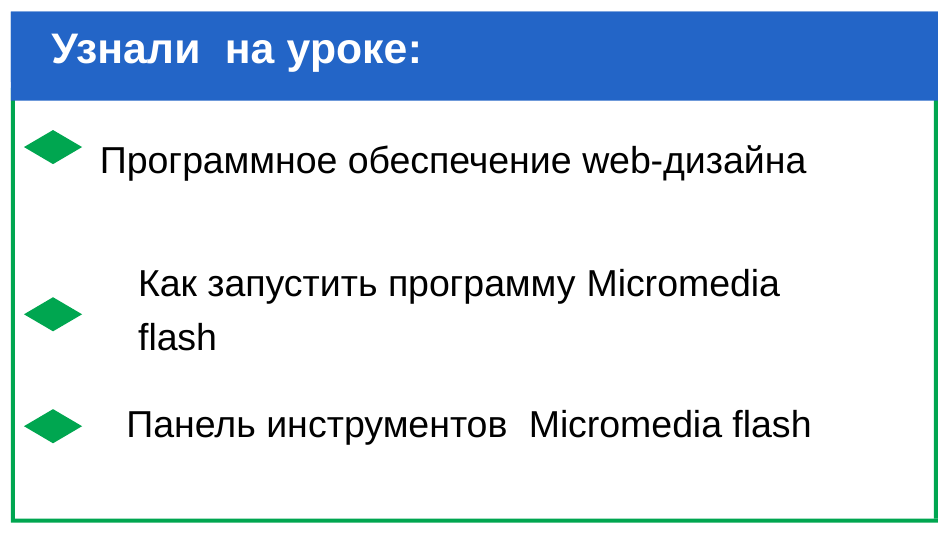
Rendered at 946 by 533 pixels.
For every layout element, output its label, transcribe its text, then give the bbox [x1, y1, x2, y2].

text_box [23, 409, 83, 444]
title Узнали на уроке: [49, 16, 683, 113]
text_box [10, 11, 938, 101]
text_box Программное обеспечение web-дизайна [97, 125, 929, 182]
text_box [23, 130, 83, 165]
text_box Как запустить программу Micromedia flash [121, 242, 901, 366]
text_box [23, 297, 83, 332]
text_box Панель инструментов Micromedia flash [109, 383, 890, 452]
